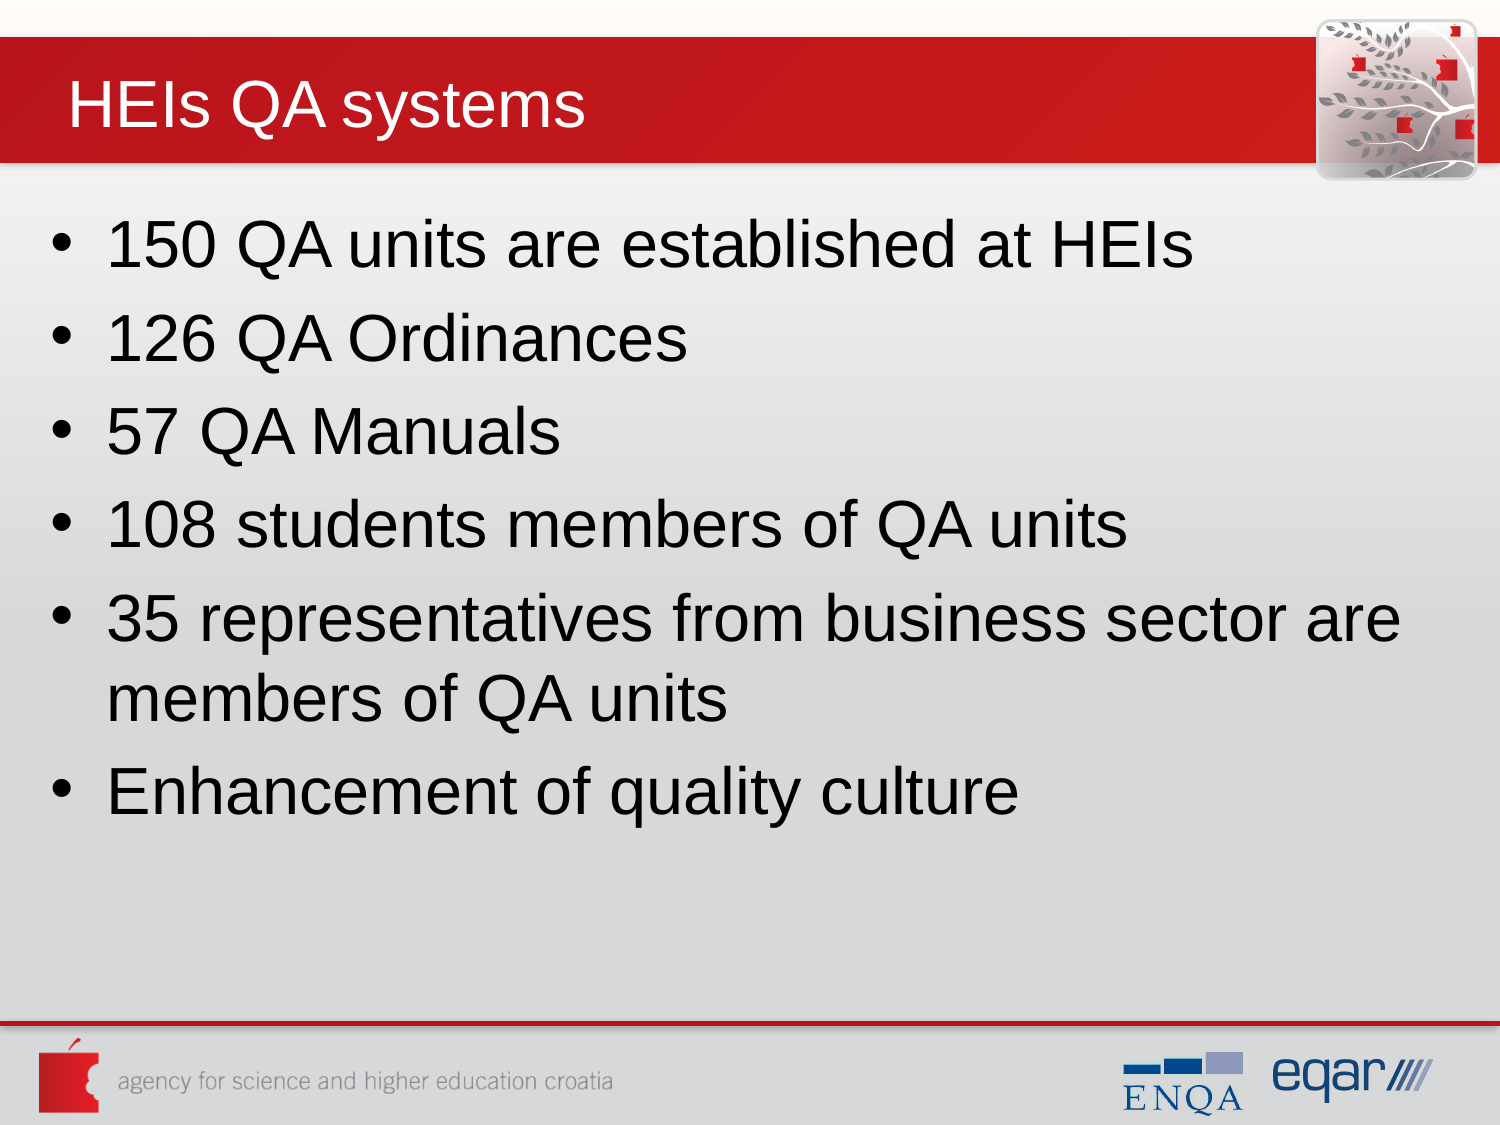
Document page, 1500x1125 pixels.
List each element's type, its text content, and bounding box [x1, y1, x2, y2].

title HEIs QA systems [34, 53, 787, 147]
list 150 QA units are established at HEIs 126 QA Ordinances 57 QA Manuals 108 students members of QA units 35 representatives from business sector are members of QA units Enhancement of quality culture [35, 193, 1477, 1005]
picture [39, 1038, 612, 1114]
picture [1119, 1038, 1250, 1124]
picture [1320, 23, 1474, 177]
picture [1273, 1059, 1433, 1103]
